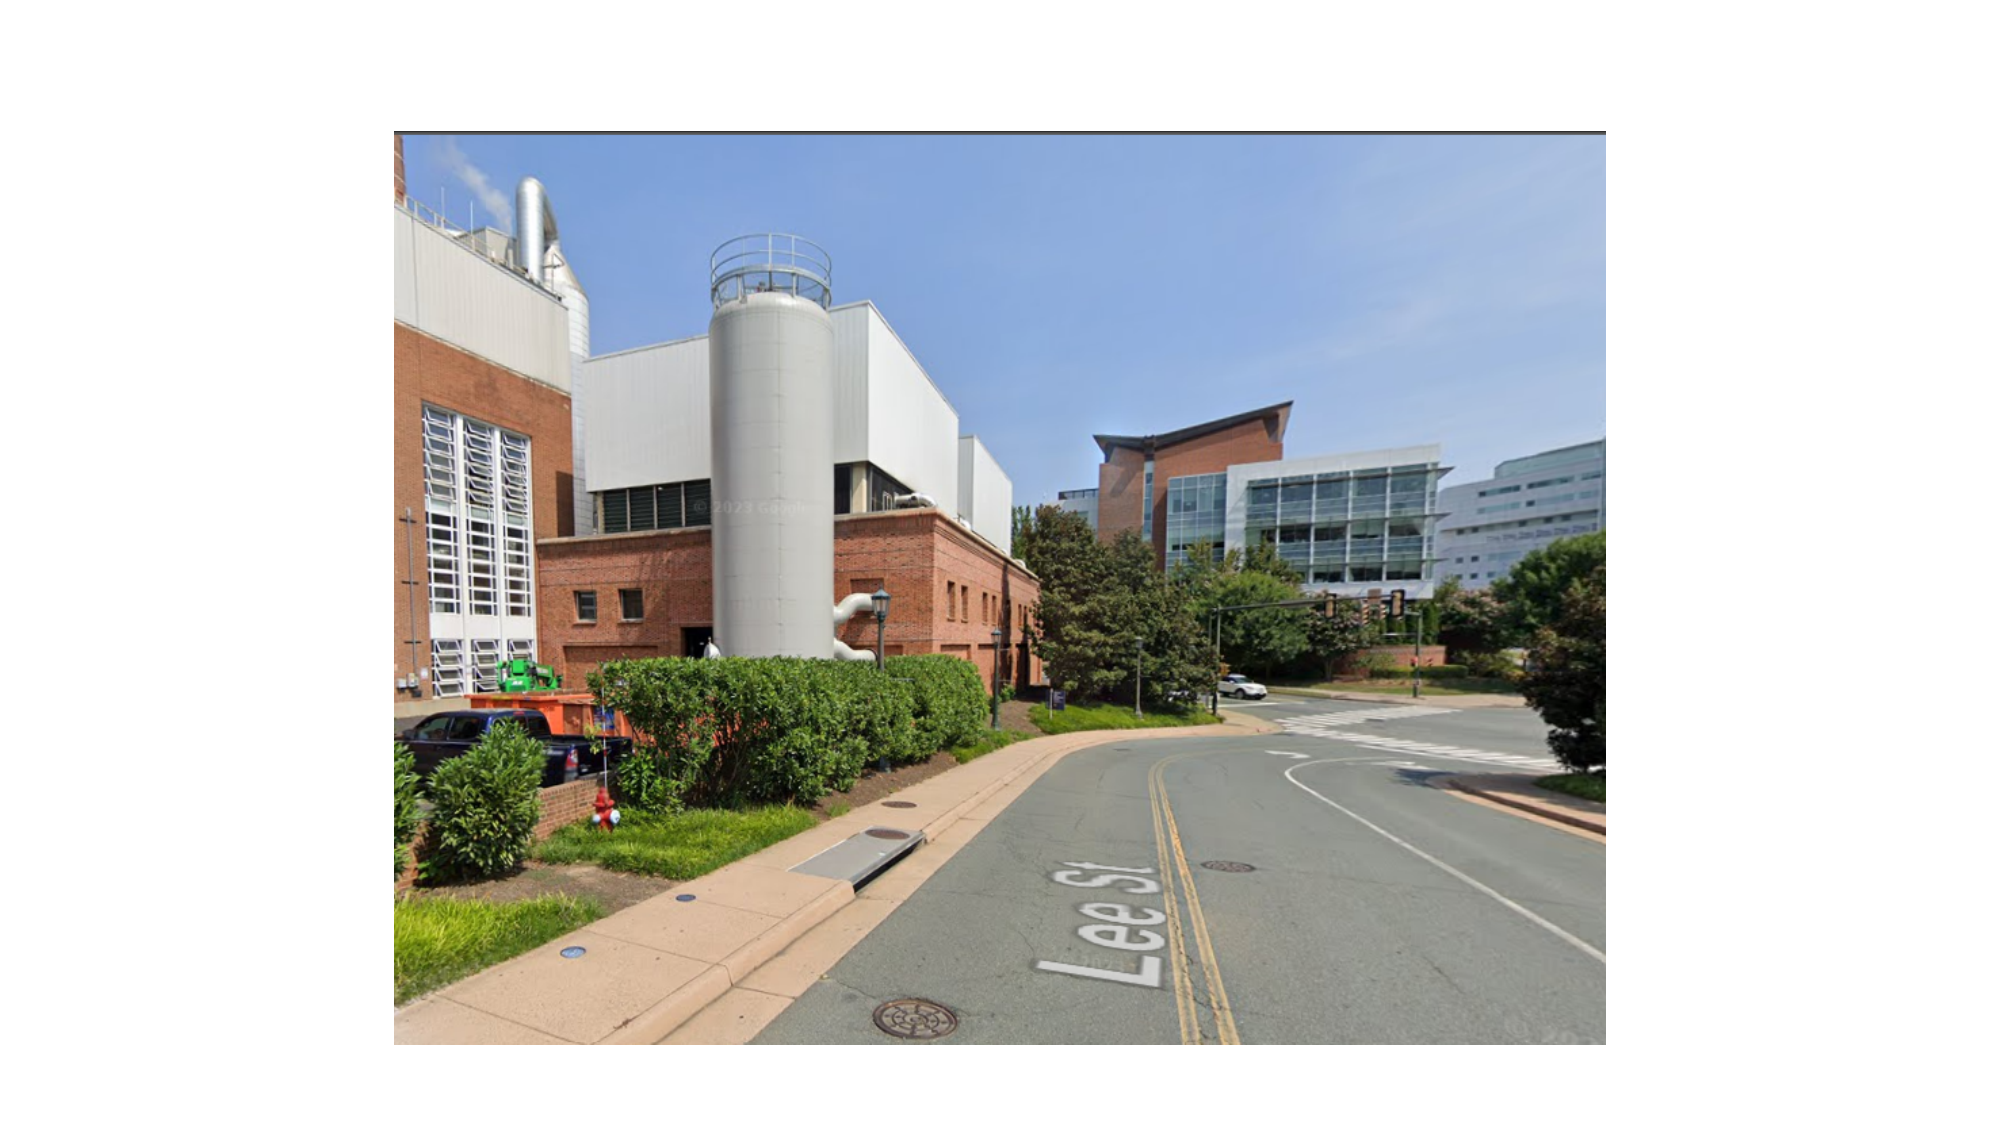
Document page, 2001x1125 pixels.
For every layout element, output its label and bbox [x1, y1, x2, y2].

picture [394, 130, 1606, 1046]
